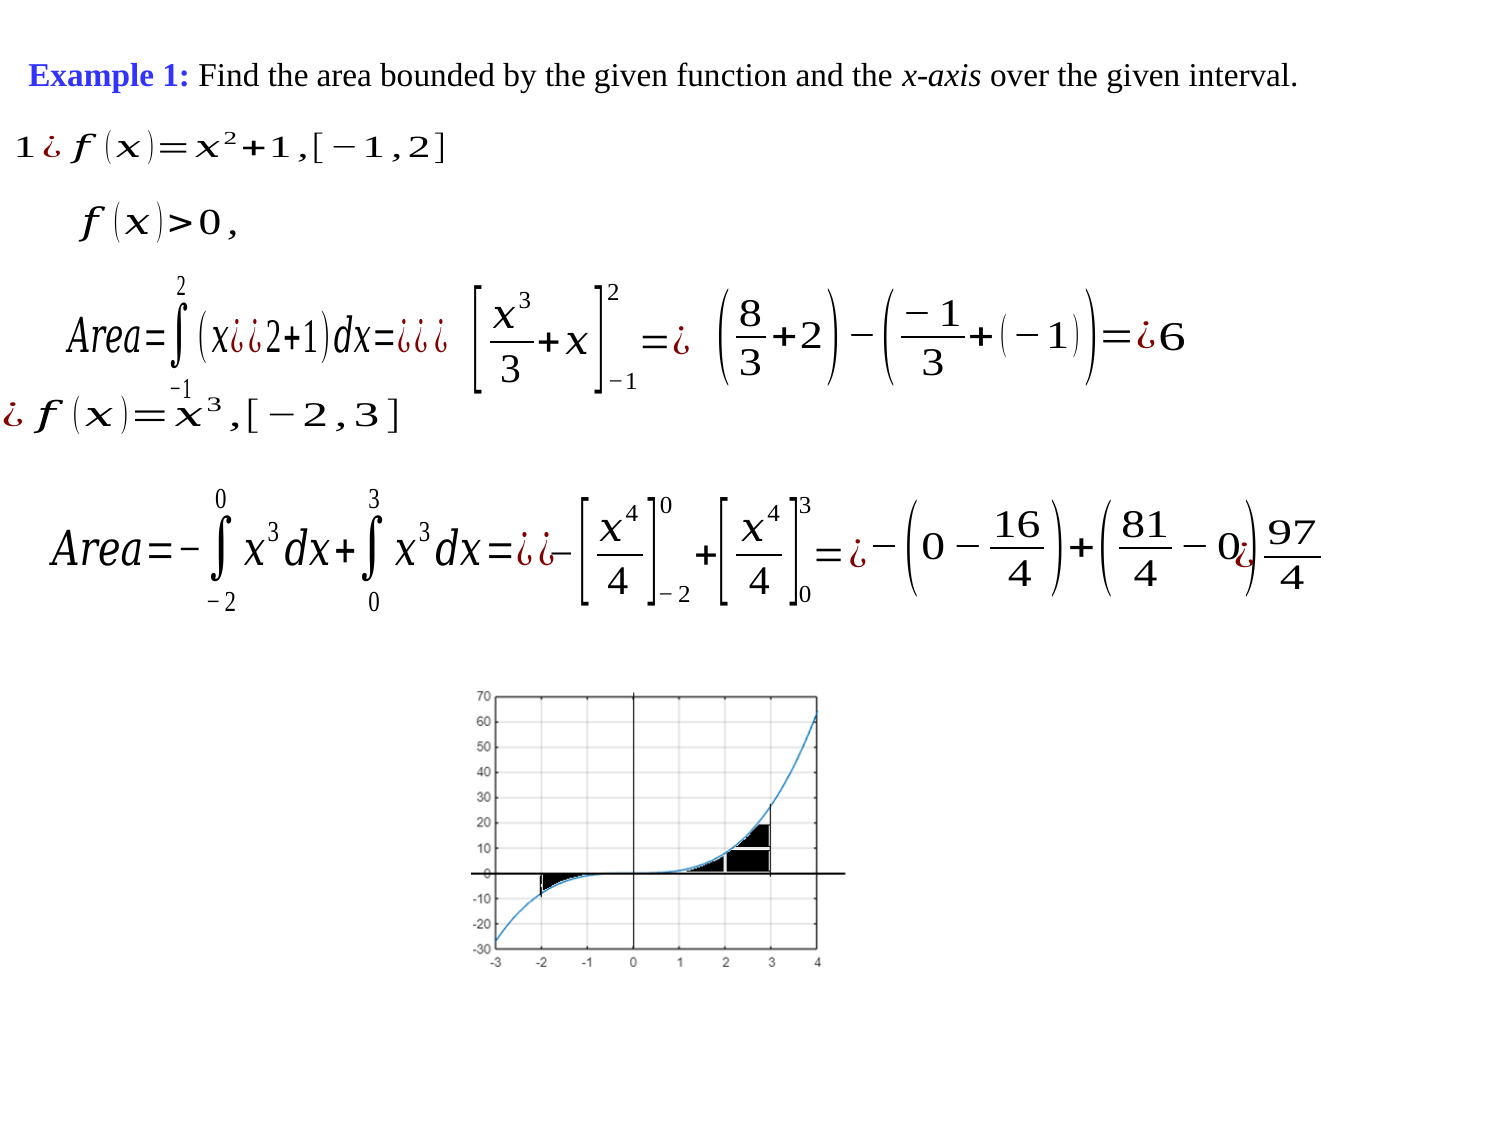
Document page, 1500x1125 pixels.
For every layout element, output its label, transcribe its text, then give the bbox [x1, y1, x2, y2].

picture [471, 684, 854, 970]
text_box Example 1: Find the area bounded by the given function and the x-axis over the given interval. [13, 46, 1372, 141]
